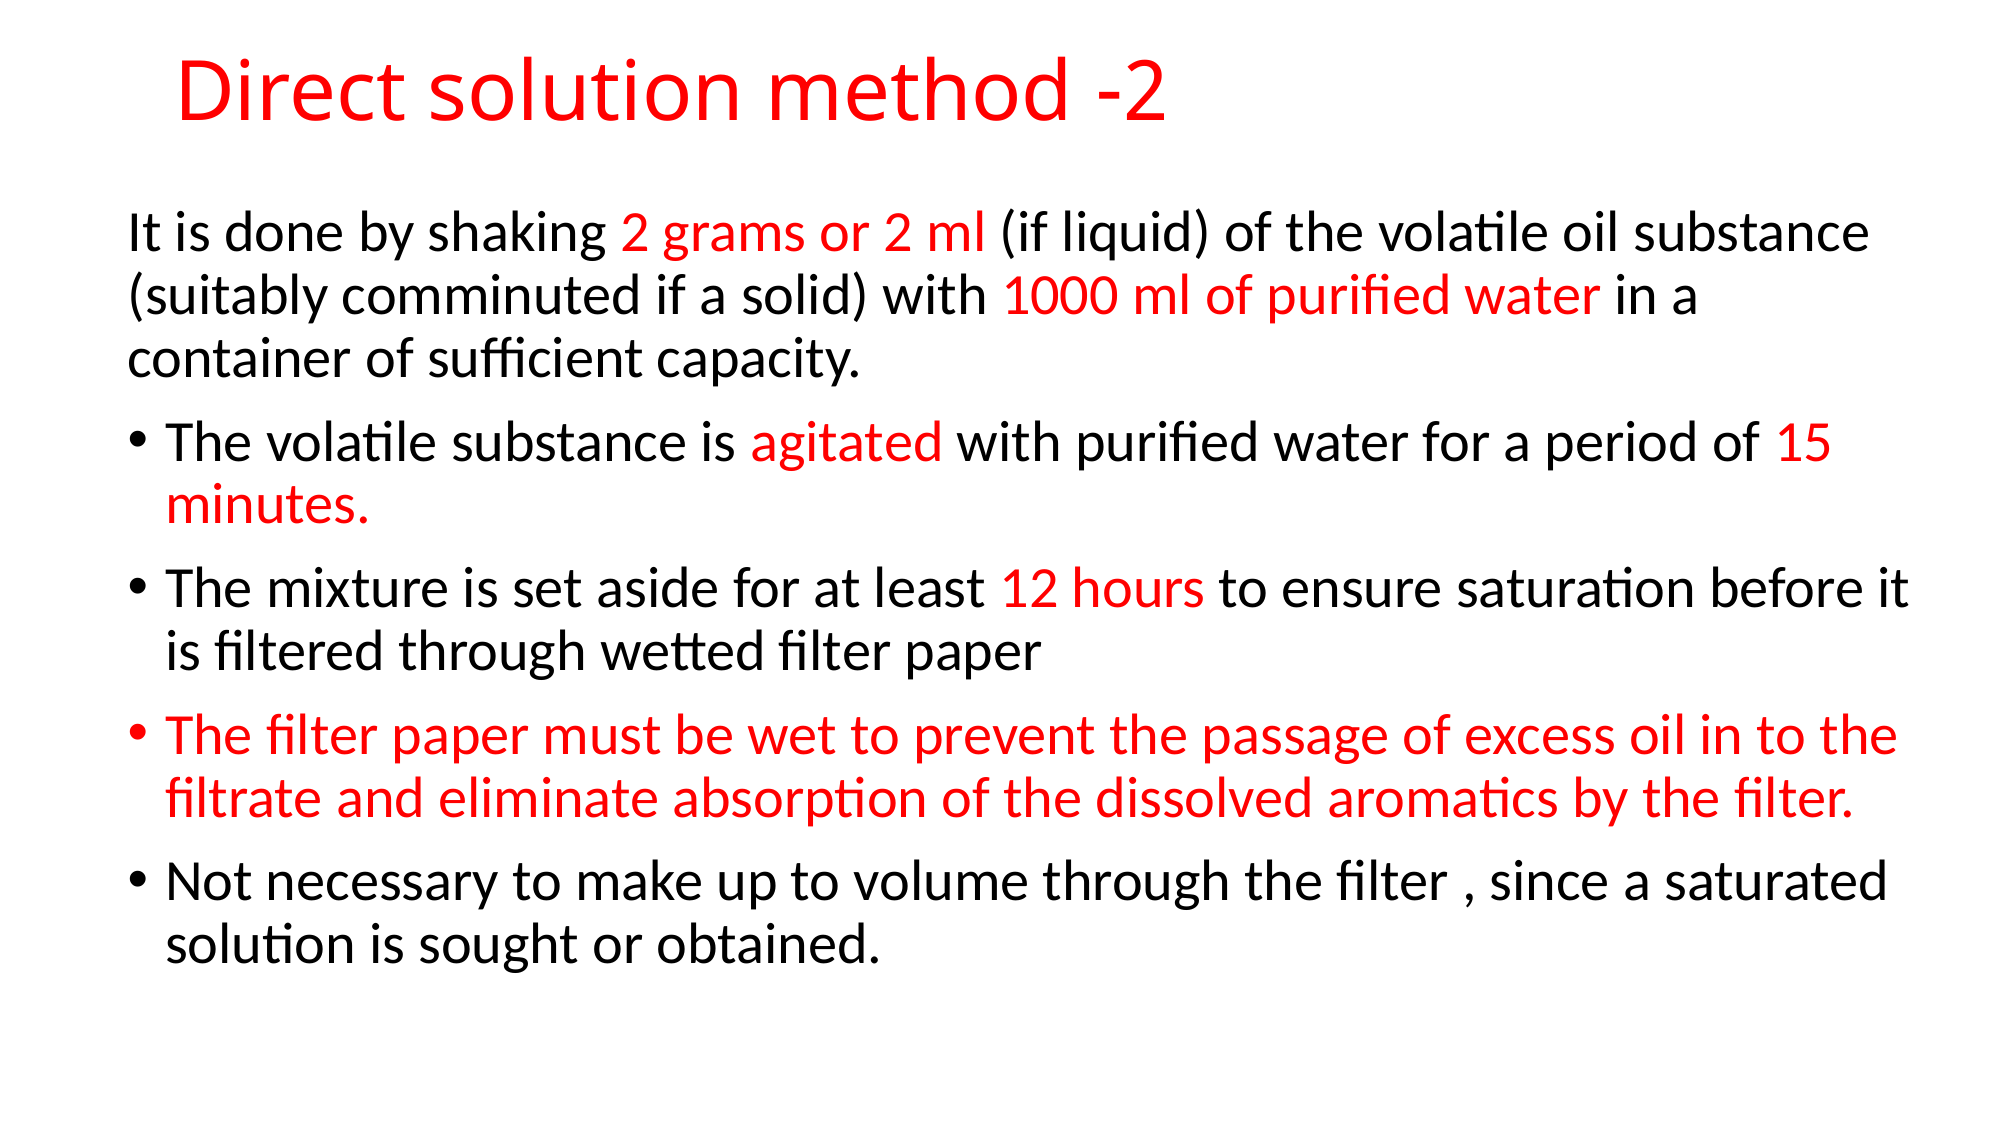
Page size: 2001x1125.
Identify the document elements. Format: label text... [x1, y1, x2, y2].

list It is done by shaking 2 grams or 2 ml (if liquid) of the volatile oil substance (suitably comminuted if a solid) with 1000 ml of purified water in a container of sufficient capacity. The volatile substance is agitated with purified water for a period of 15 minutes. The mixture is set aside for at least 12 hours to ensure saturation before it is filtered through wetted filter paper The filter paper must be wet to prevent the passage of excess oil in to the filtrate and eliminate absorption of the dissolved aromatics by the filter. Not necessary to make up to volume through the filter , since a saturated solution is sought or obtained. [112, 194, 1938, 1094]
title 2- Direct solution method [137, 24, 1863, 163]
